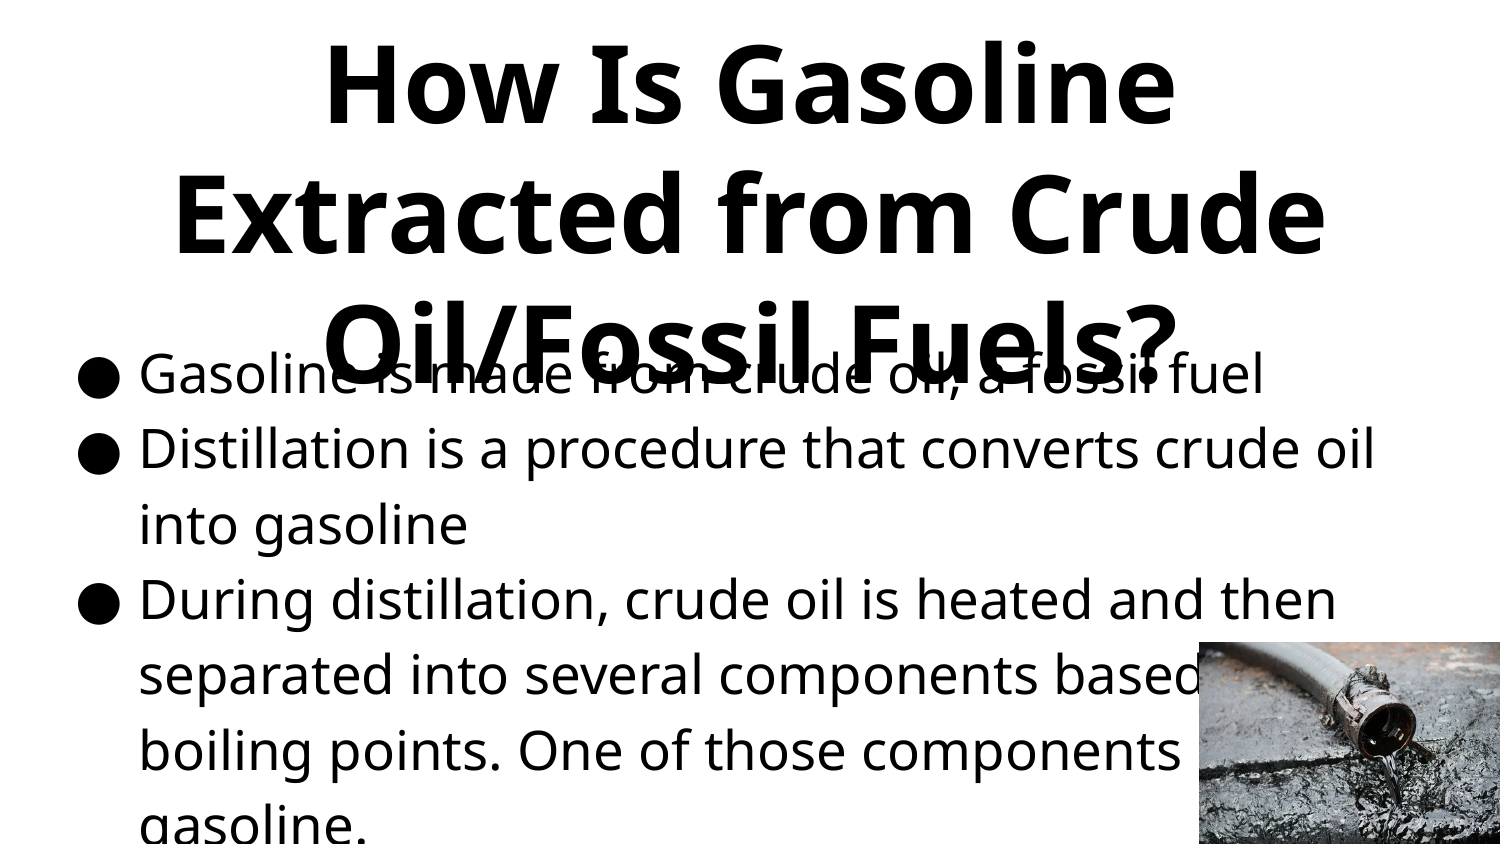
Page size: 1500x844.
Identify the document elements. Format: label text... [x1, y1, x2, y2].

picture [1198, 642, 1500, 844]
list Gasoline is made from crude oil, a fossil fuel Distillation is a procedure that converts crude oil into gasoline During distillation, crude oil is heated and then separated into several components based on their boiling points. One of those components is gasoline. [51, 314, 1449, 844]
title How Is Gasoline Extracted from Crude Oil/Fossil Fuels? [51, 0, 1449, 94]
